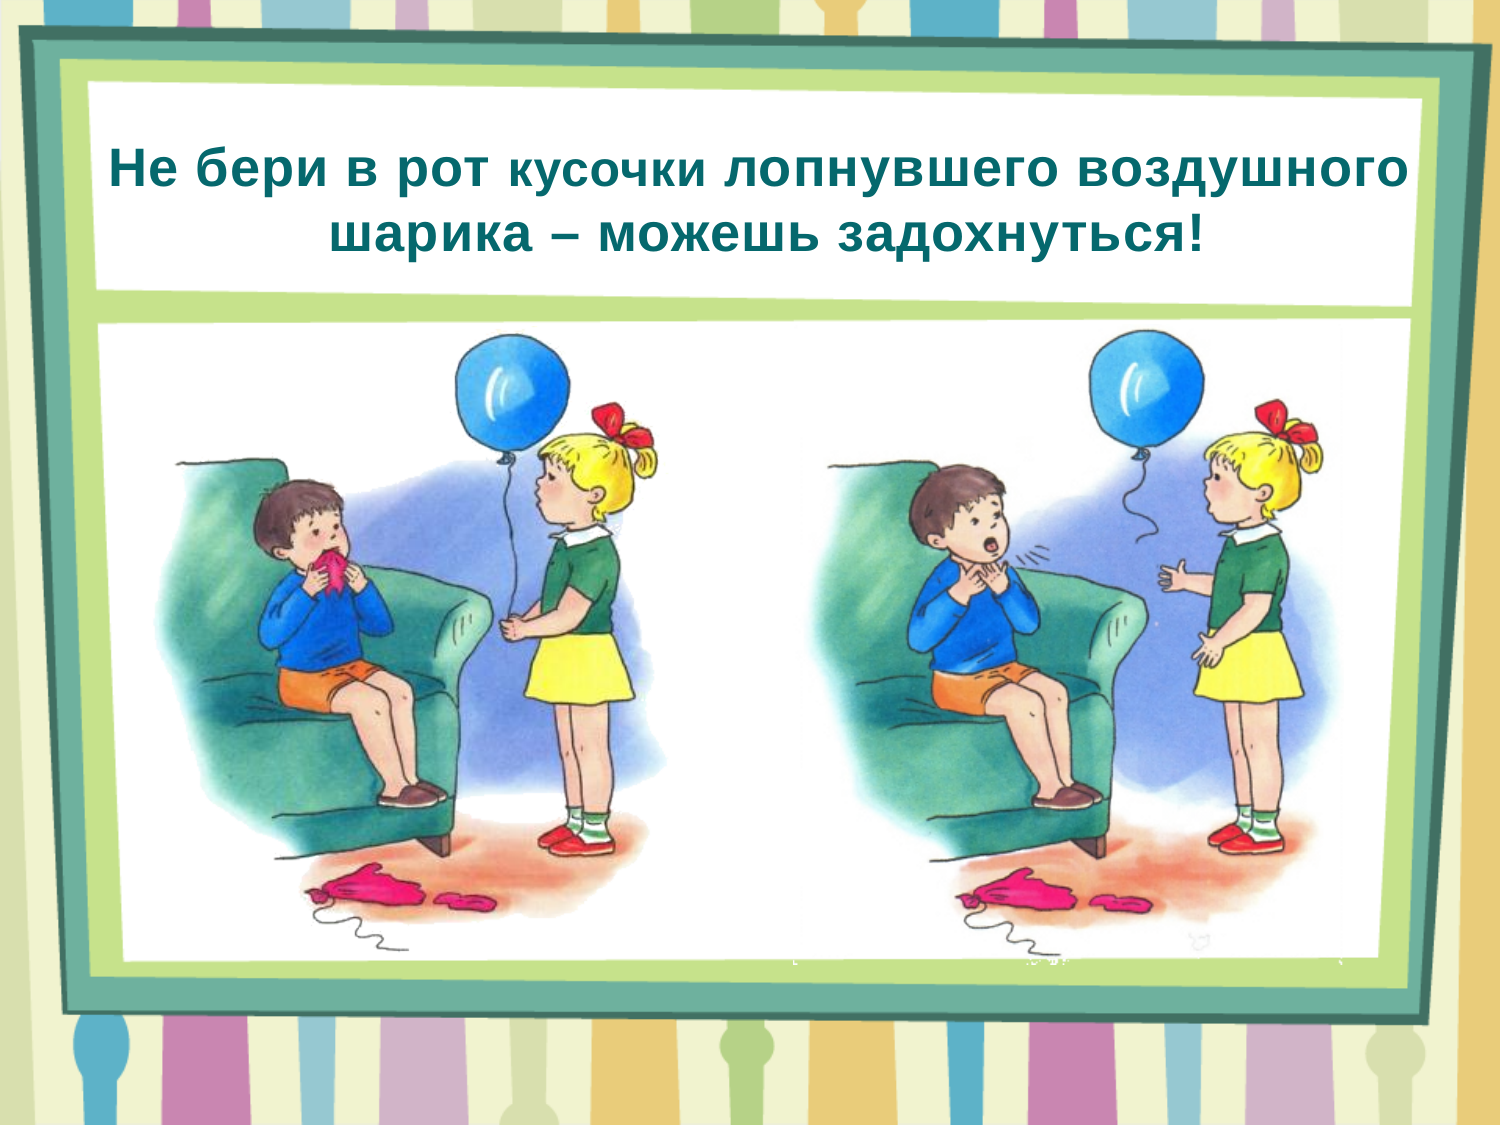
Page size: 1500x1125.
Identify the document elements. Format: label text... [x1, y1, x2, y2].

picture [0, 0, 1500, 1125]
text_box Не бери в рот кусочки лопнувшего воздушного шарика – можешь задохнуться! [93, 124, 1443, 270]
